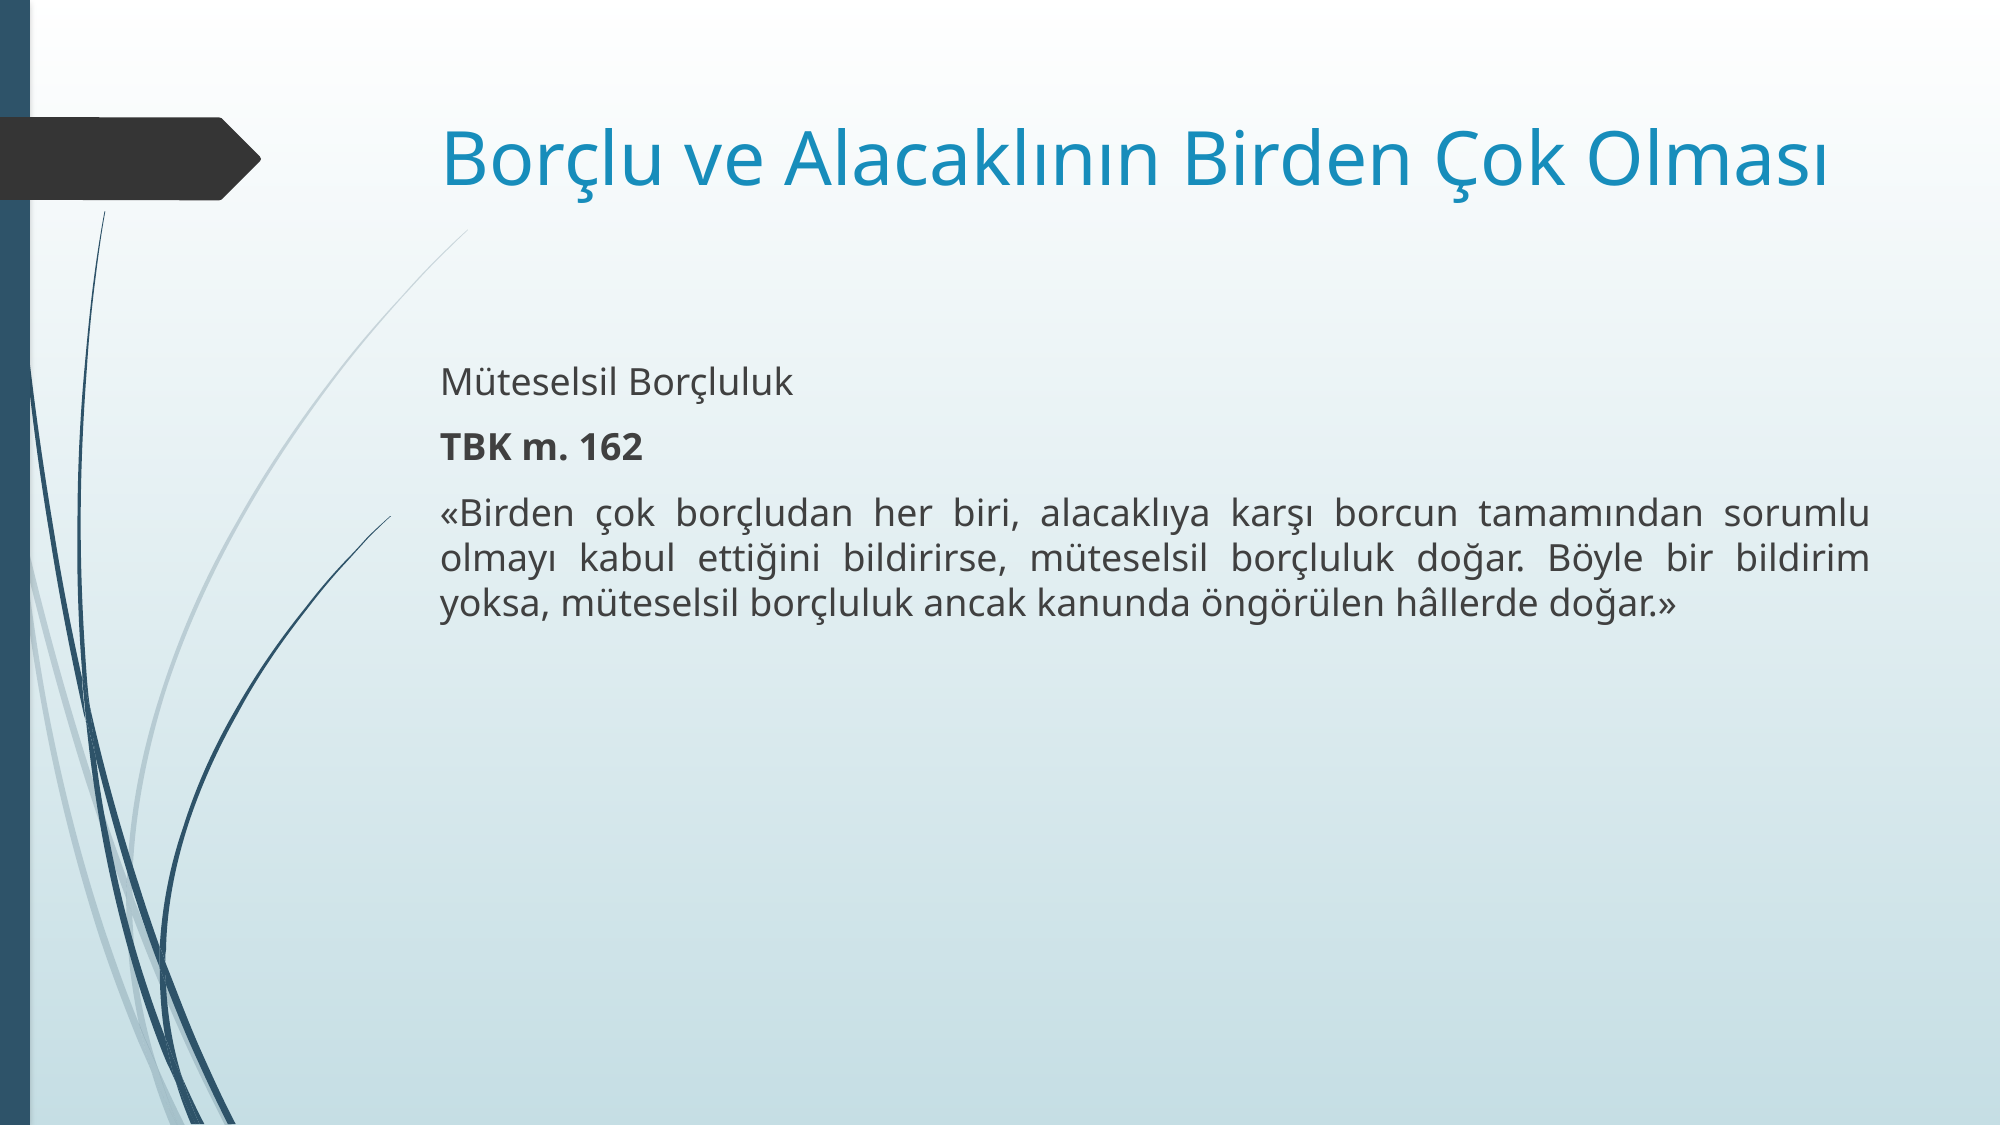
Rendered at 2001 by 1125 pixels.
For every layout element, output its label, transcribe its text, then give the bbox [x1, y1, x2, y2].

title Borçlu ve Alacaklının Birden Çok Olması [425, 102, 1888, 313]
list Müteselsil Borçluluk TBK m. 162 «Birden çok borçludan her biri, alacaklıya karşı borcun tamamından sorumlu olmayı kabul ettiğini bildirirse, müteselsil borçluluk doğar. Böyle bir bildirim yoksa, müteselsil borçluluk ancak kanunda öngörülen hâllerde doğar.» [424, 350, 1888, 970]
